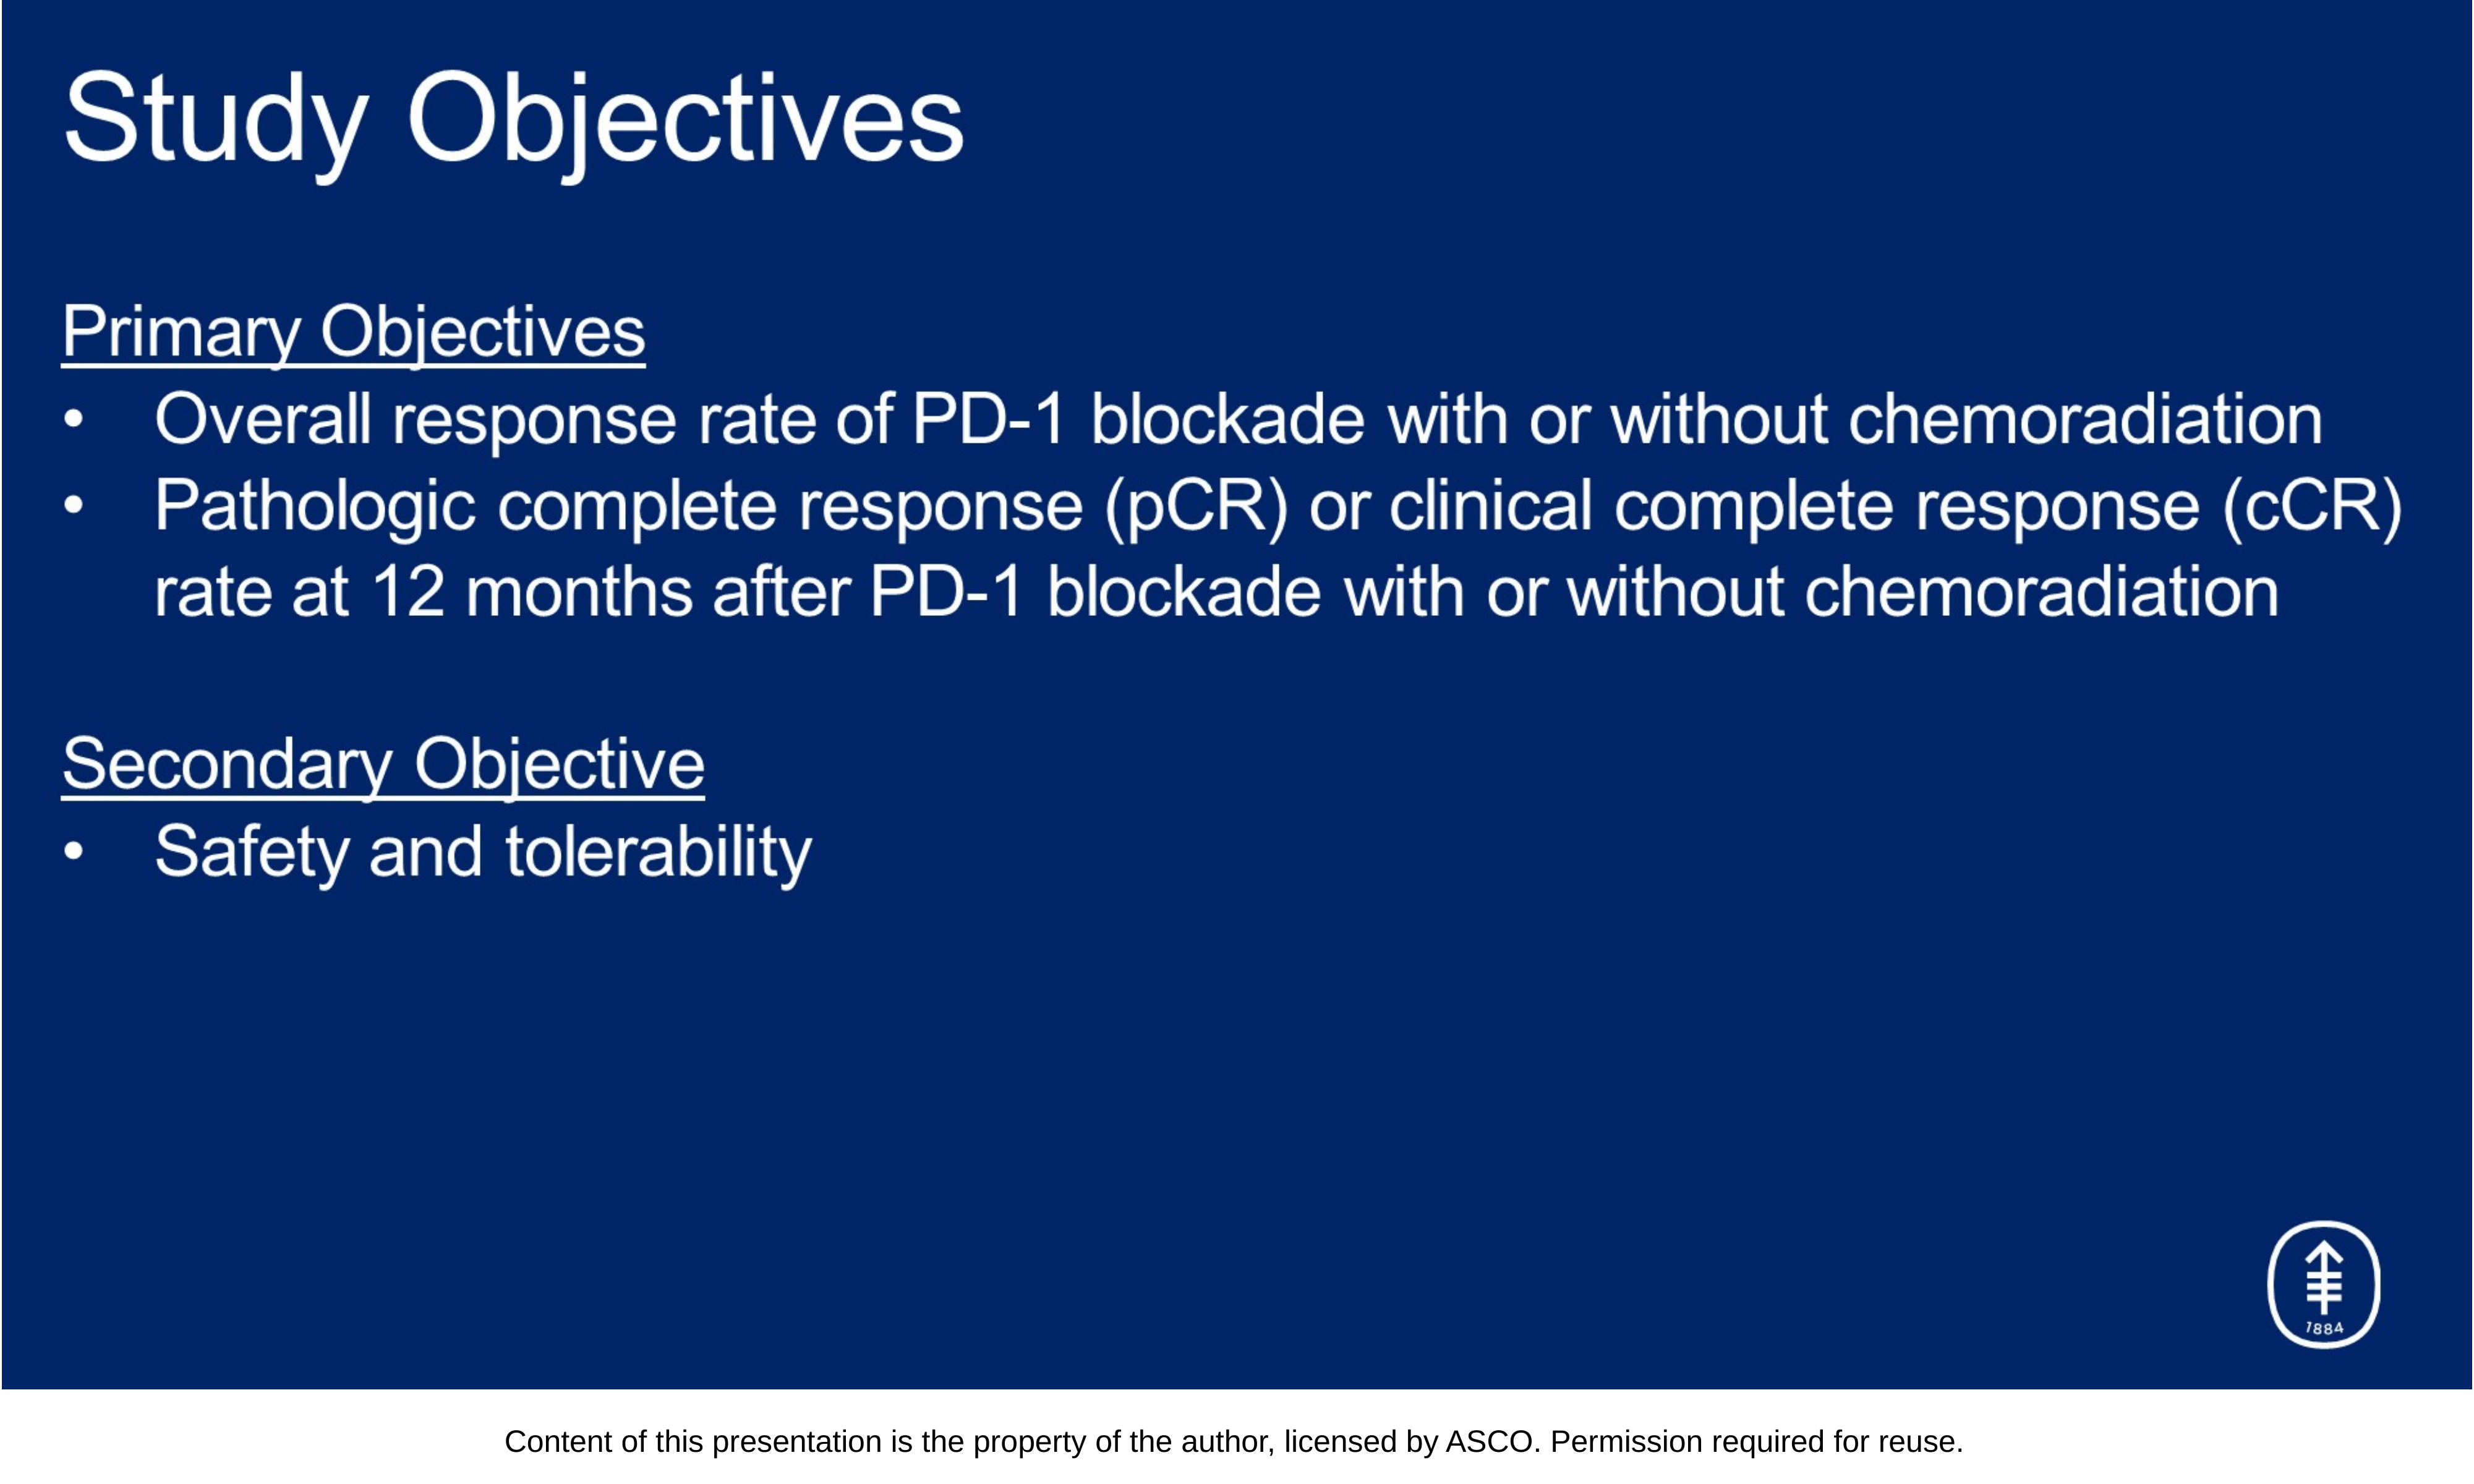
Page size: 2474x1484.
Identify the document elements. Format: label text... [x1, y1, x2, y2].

text_box Content of this presentation is the property of the author, licensed by ASCO. Permission required for reuse. [0, 1399, 2474, 1477]
picture [2, 0, 2472, 1389]
